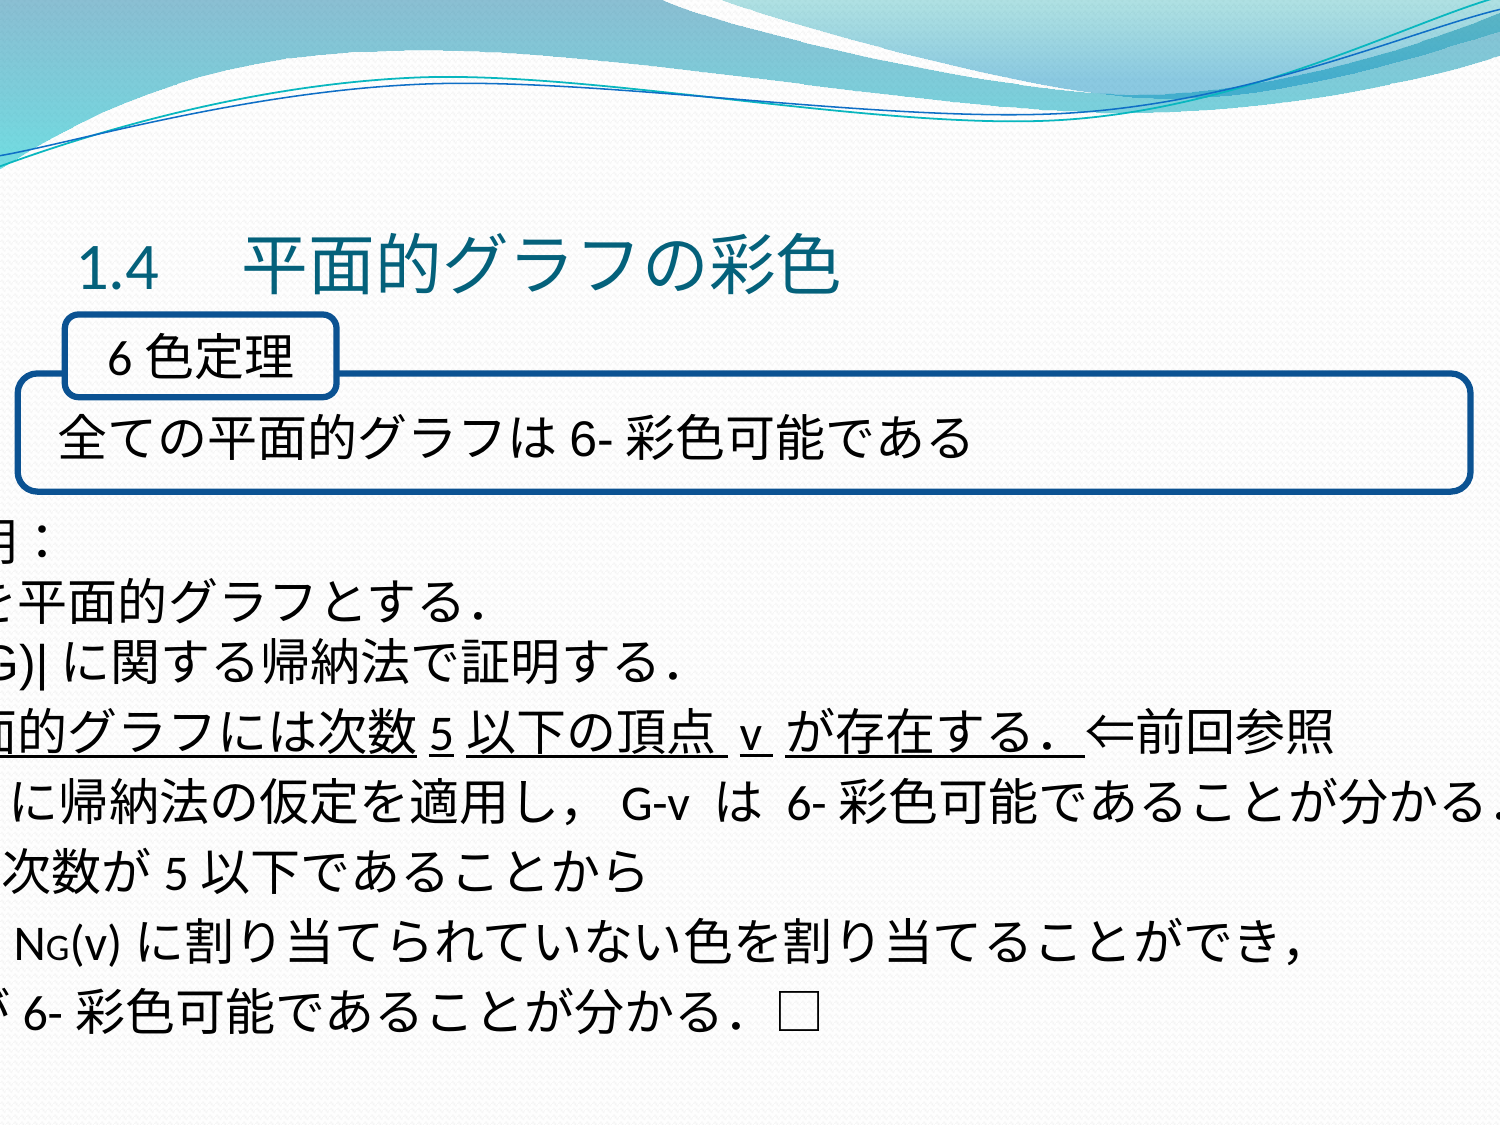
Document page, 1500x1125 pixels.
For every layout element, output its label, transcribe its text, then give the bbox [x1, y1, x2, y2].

text_box 全ての平面的グラフは6-彩色可能である [42, 399, 1238, 475]
title 1.4 平面的グラフの彩色 [74, 115, 1426, 304]
text_box 6色定理 [62, 312, 339, 399]
text_box [15, 371, 1473, 494]
text_box [198, 494, 1247, 503]
text_box 証明： Gを平面的グラフとする． |V(G)|に関する帰納法で証明する． 平面的グラフには次数5以下の頂点 v が存在する．⇐前回参照 G-v に帰納法の仮定を適用し，G-v は 6-彩色可能であることが分かる． vの次数が5以下であることから vにNG(v)に割り当てられていない色を割り当てることができ， Gが6-彩色可能であることが分かる．□ [0, 503, 1500, 1125]
